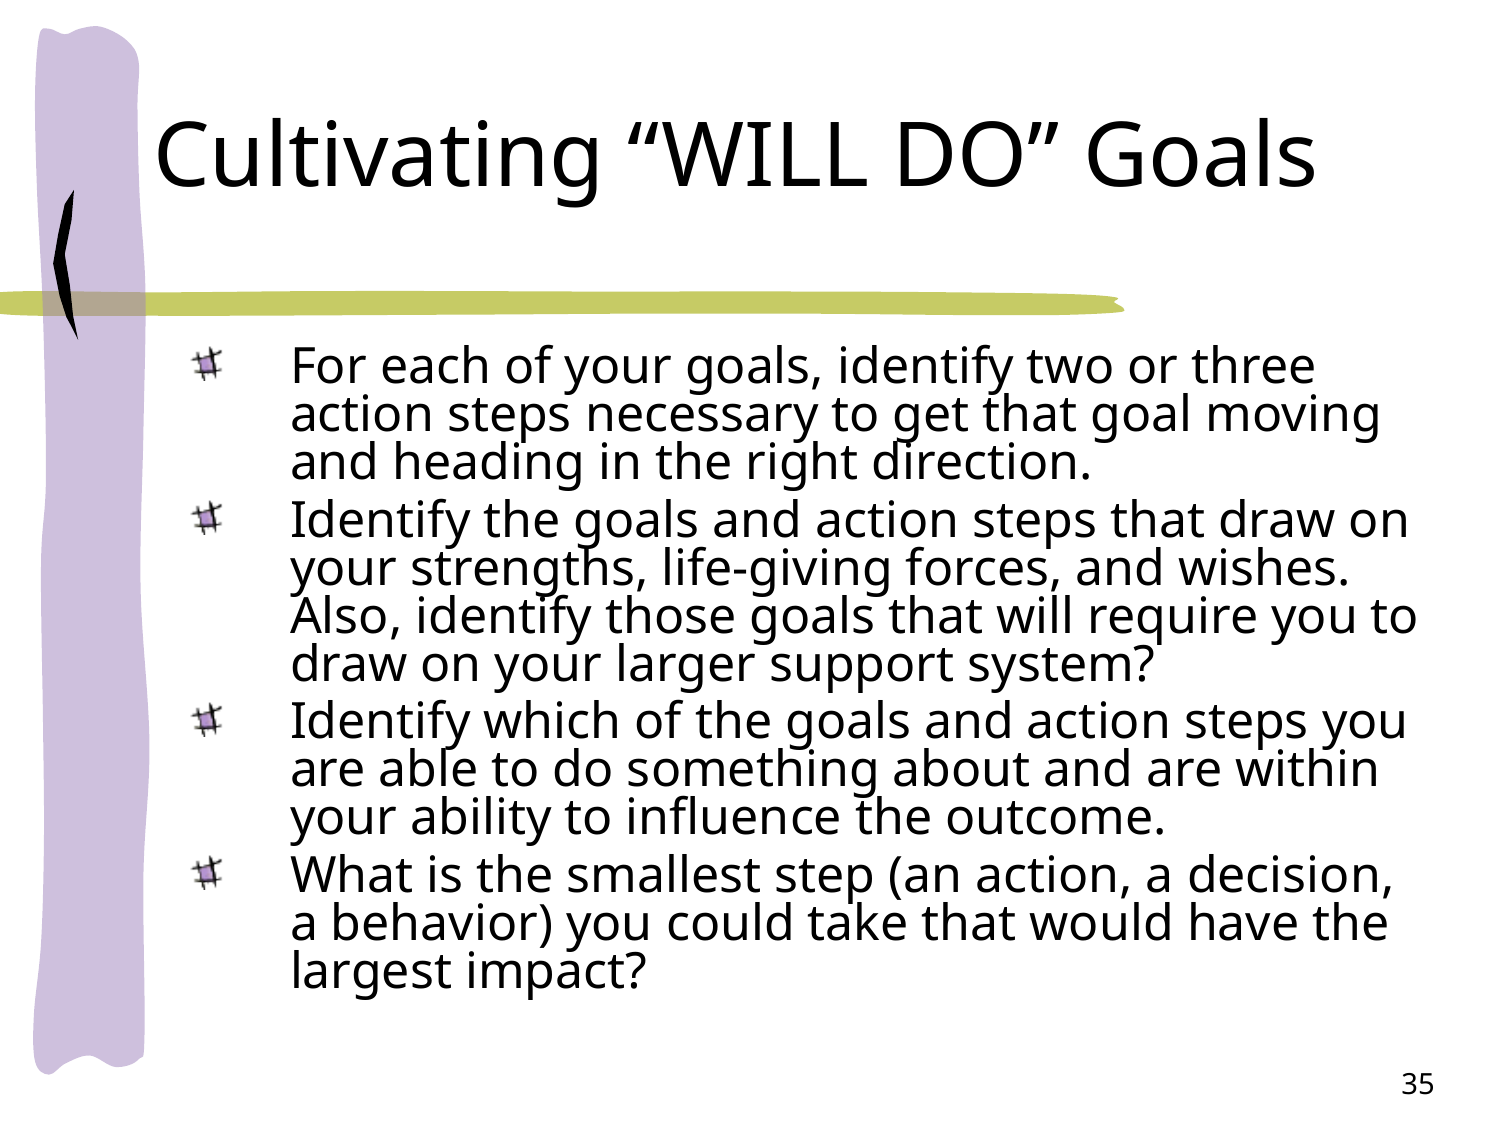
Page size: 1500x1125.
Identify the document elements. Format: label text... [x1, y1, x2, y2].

picture [189, 345, 226, 381]
title Cultivating “WILL DO” Goals [138, 89, 1500, 213]
list For each of your goals, identify two or three action steps necessary to get that goal moving and heading in the right direction. Identify the goals and action steps that draw on your strengths, life-giving forces, and wishes. Also, identify those goals that will require you to draw on your larger support system? Identify which of the goals and action steps you are able to do something about and are within your ability to influence the outcome. What is the smallest step (an action, a decision, a behavior) you could take that would have the largest impact? [174, 337, 1451, 1013]
picture [189, 499, 226, 535]
slide_number 35 [1137, 1037, 1451, 1113]
picture [189, 854, 226, 890]
picture [189, 701, 226, 737]
